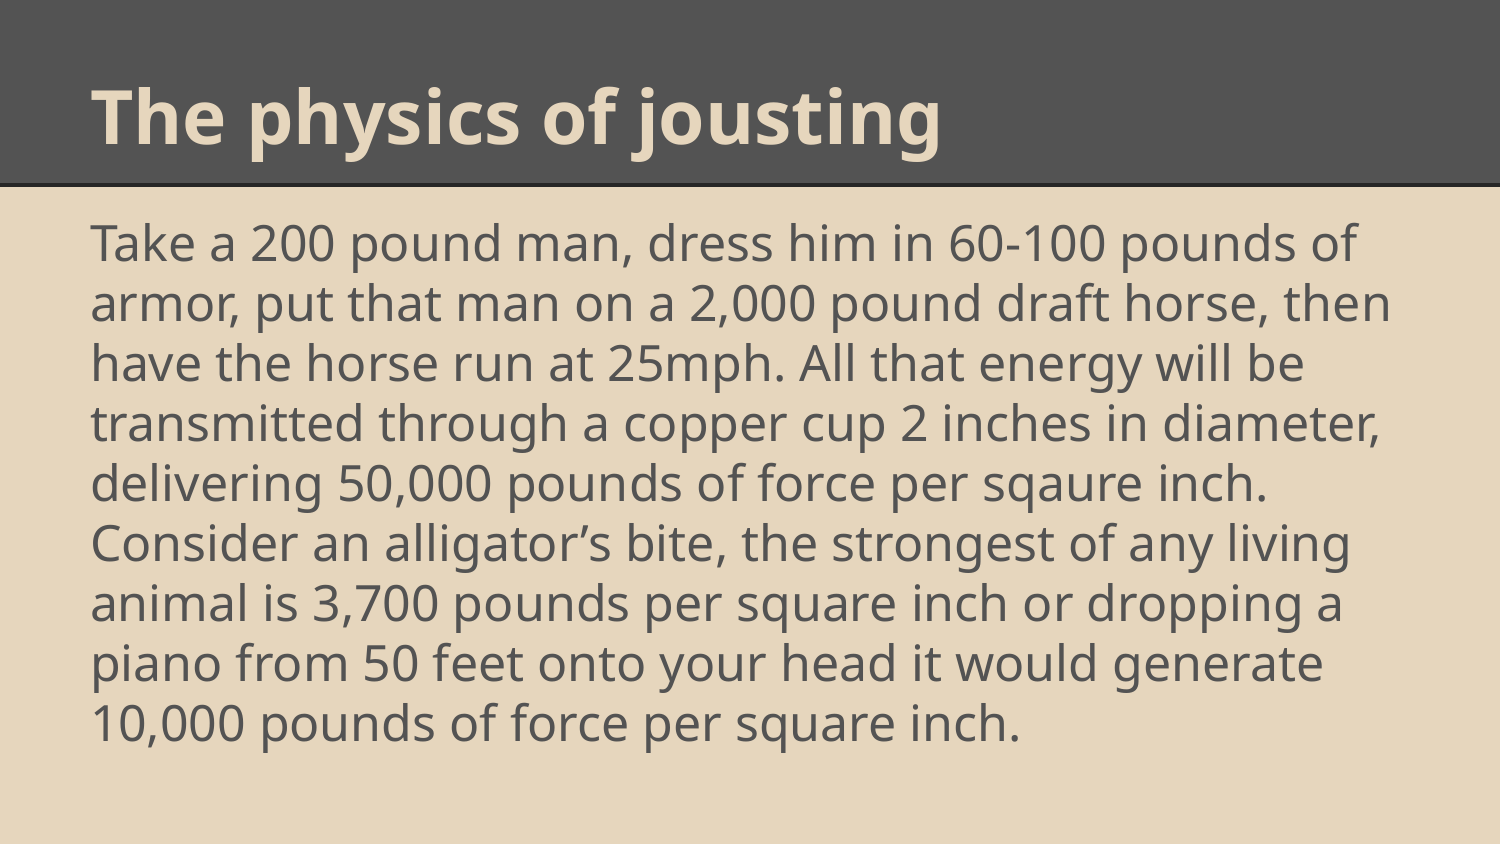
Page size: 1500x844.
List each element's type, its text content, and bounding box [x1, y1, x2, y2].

title The physics of jousting [75, 33, 1425, 175]
list Take a 200 pound man, dress him in 60-100 pounds of armor, put that man on a 2,000 pound draft horse, then have the horse run at 25mph. All that energy will be transmitted through a copper cup 2 inches in diameter, delivering 50,000 pounds of force per sqaure inch. Consider an alligator’s bite, the strongest of any living animal is 3,700 pounds per square inch or dropping a piano from 50 feet onto your head it would generate 10,000 pounds of force per square inch. [75, 196, 1425, 808]
